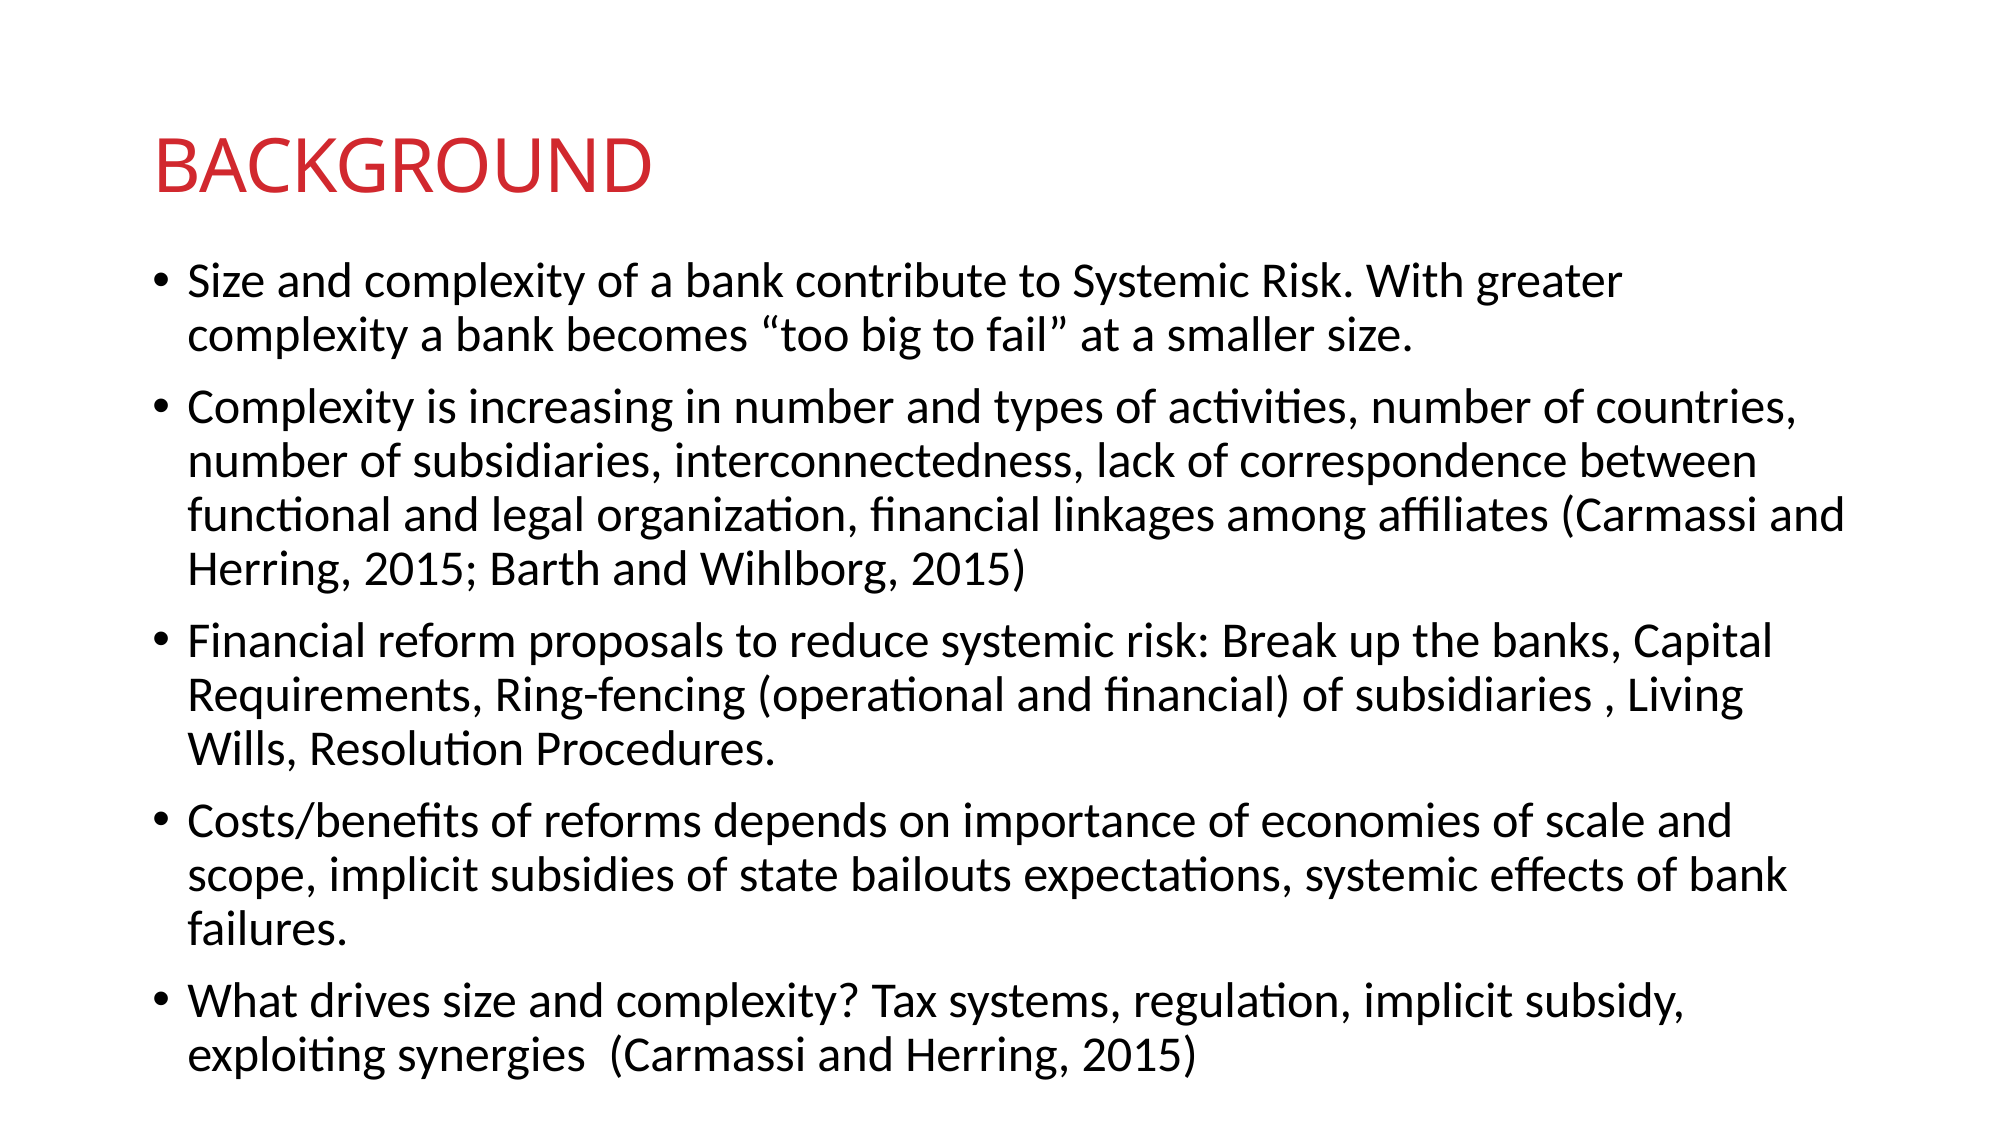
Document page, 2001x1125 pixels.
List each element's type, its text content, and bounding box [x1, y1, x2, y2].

title Background [137, 59, 1863, 247]
list Size and complexity of a bank contribute to Systemic Risk. With greater complexity a bank becomes “too big to fail” at a smaller size. Complexity is increasing in number and types of activities, number of countries, number of subsidiaries, interconnectedness, lack of correspondence between functional and legal organization, financial linkages among affiliates (Carmassi and Herring, 2015; Barth and Wihlborg, 2015) Financial reform proposals to reduce systemic risk: Break up the banks, Capital Requirements, Ring-fencing (operational and financial) of subsidiaries , Living Wills, Resolution Procedures. Costs/benefits of reforms depends on importance of economies of scale and scope, implicit subsidies of state bailouts expectations, systemic effects of bank failures. What drives size and complexity? Tax systems, regulation, implicit subsidy, exploiting synergies (Carmassi and Herring, 2015) [137, 247, 1863, 1095]
